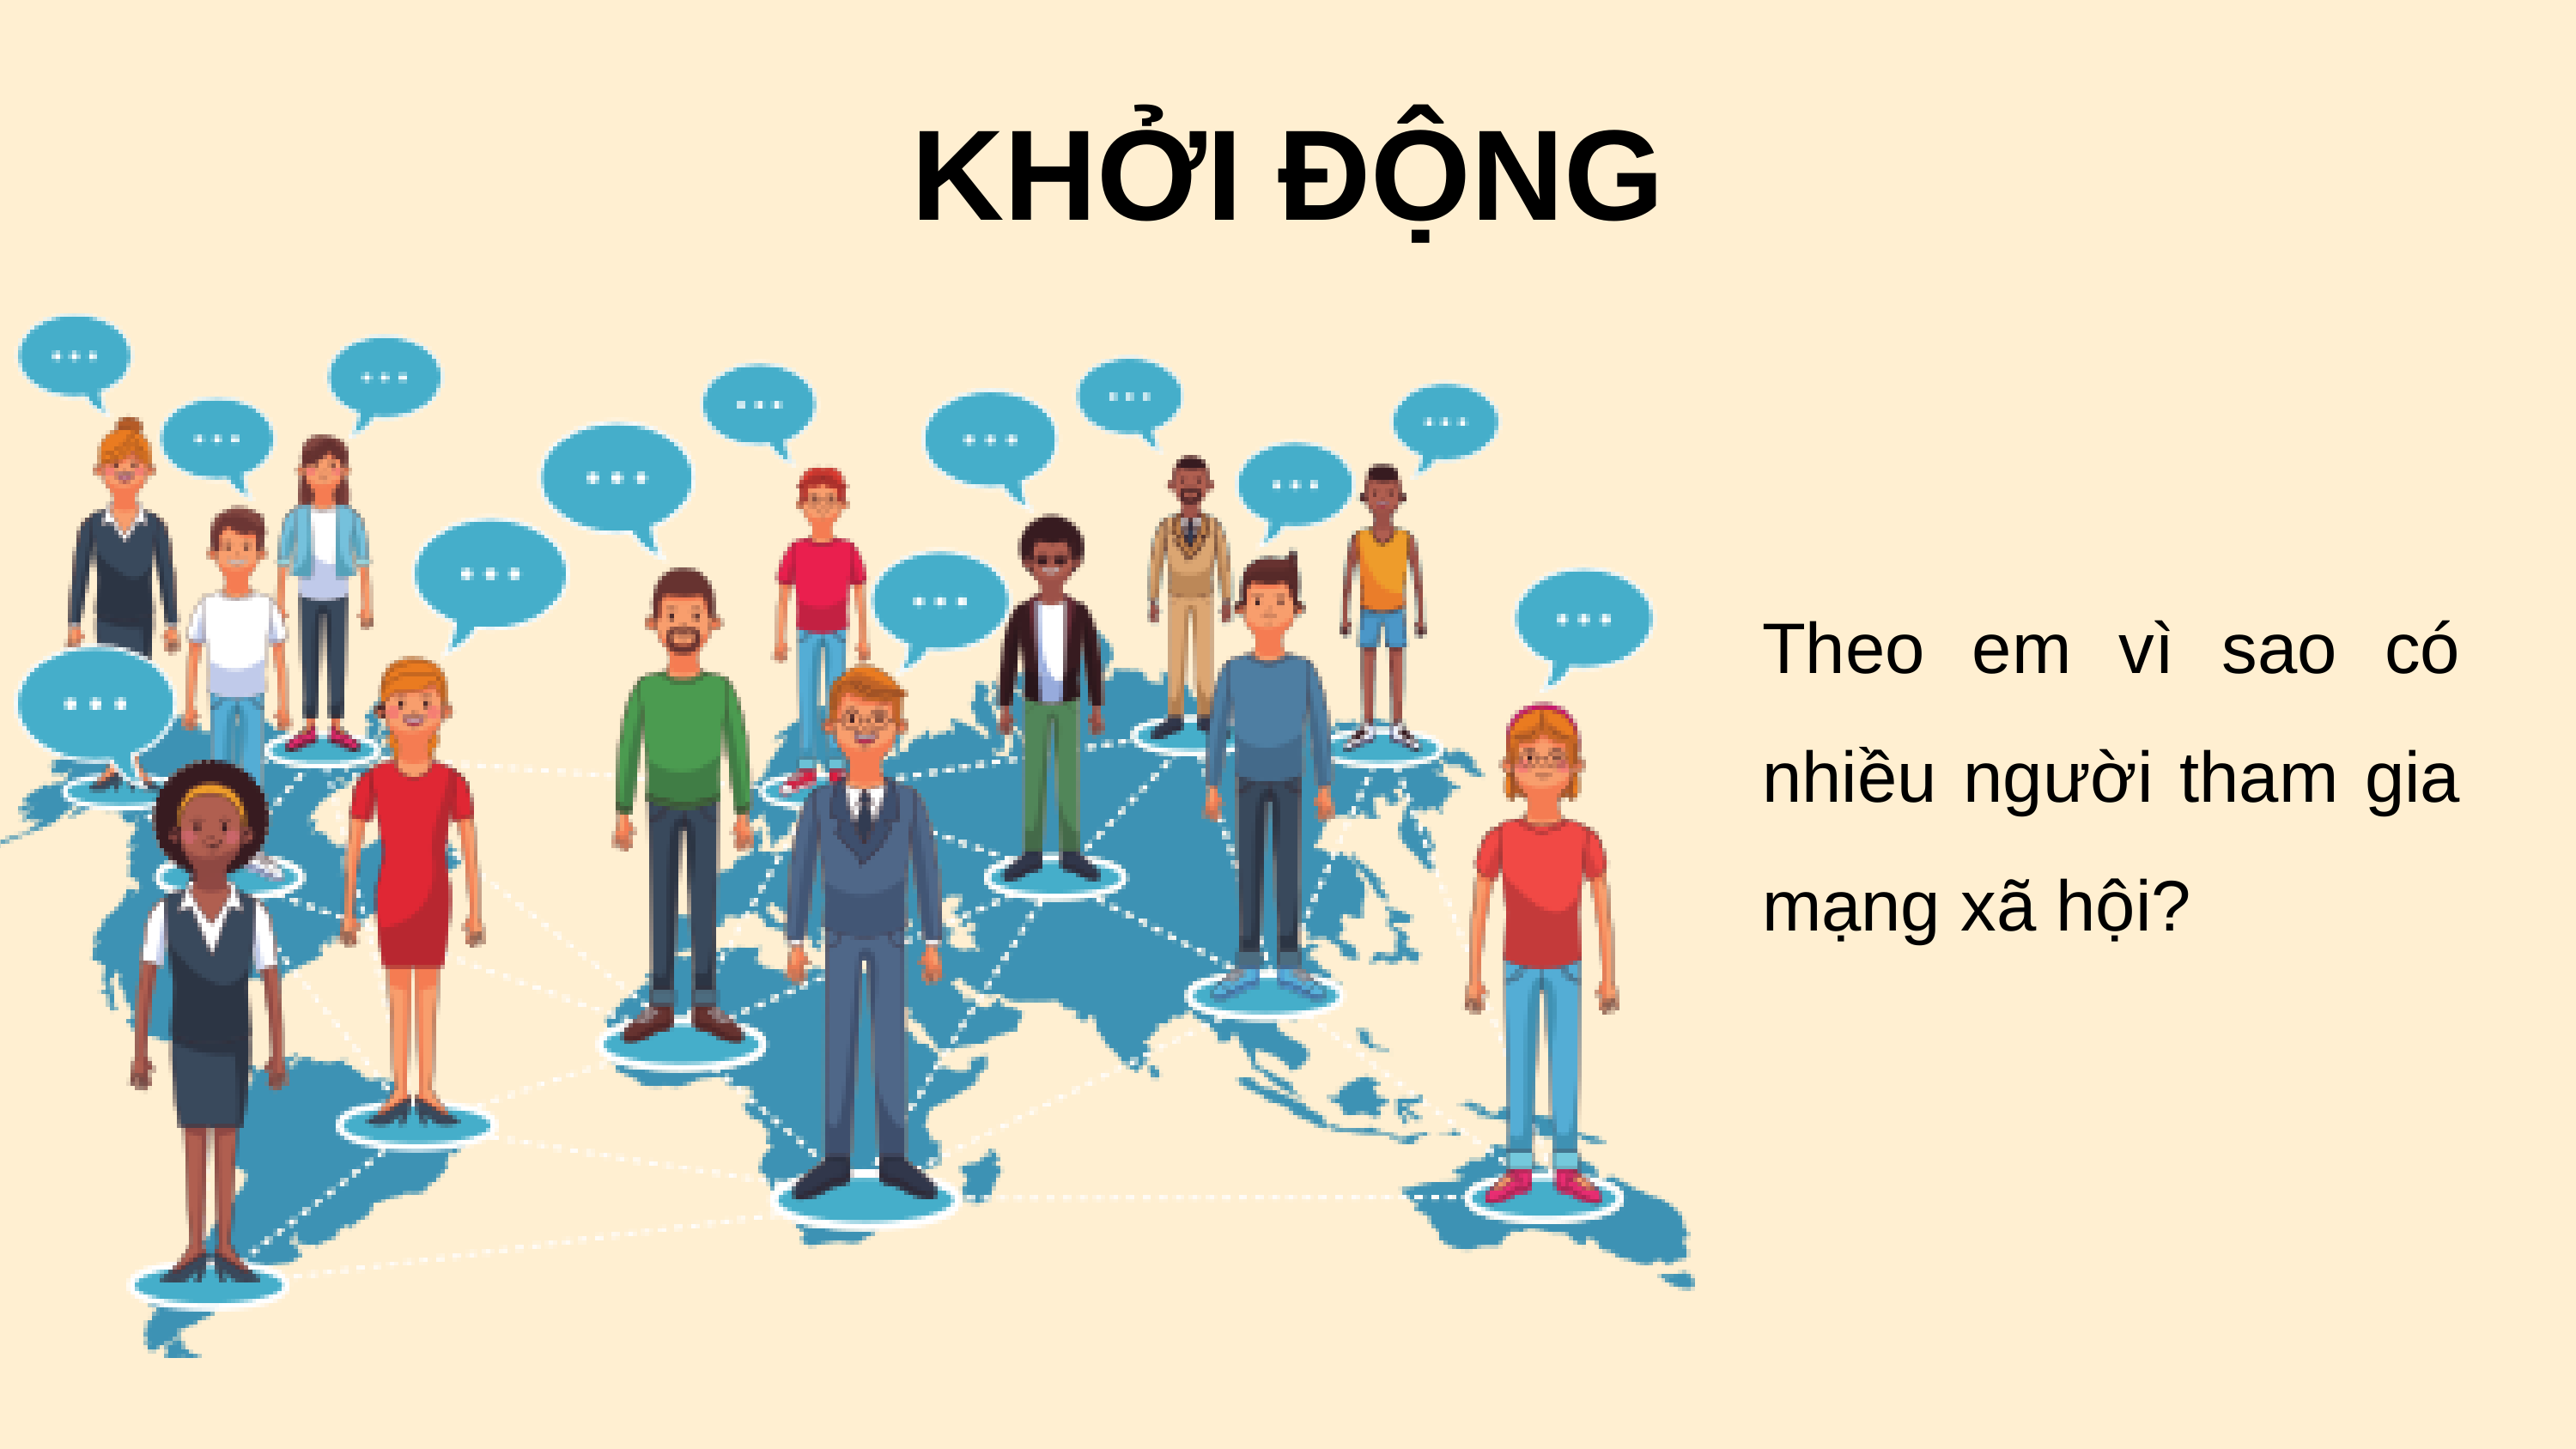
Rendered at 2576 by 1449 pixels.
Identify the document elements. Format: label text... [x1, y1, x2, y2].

text_box KHỞI ĐỘNG [800, 91, 1776, 246]
picture [0, 313, 1696, 1358]
text_box Theo em vì sao có nhiều người tham gia mạng xã hội? [1749, 552, 2474, 952]
